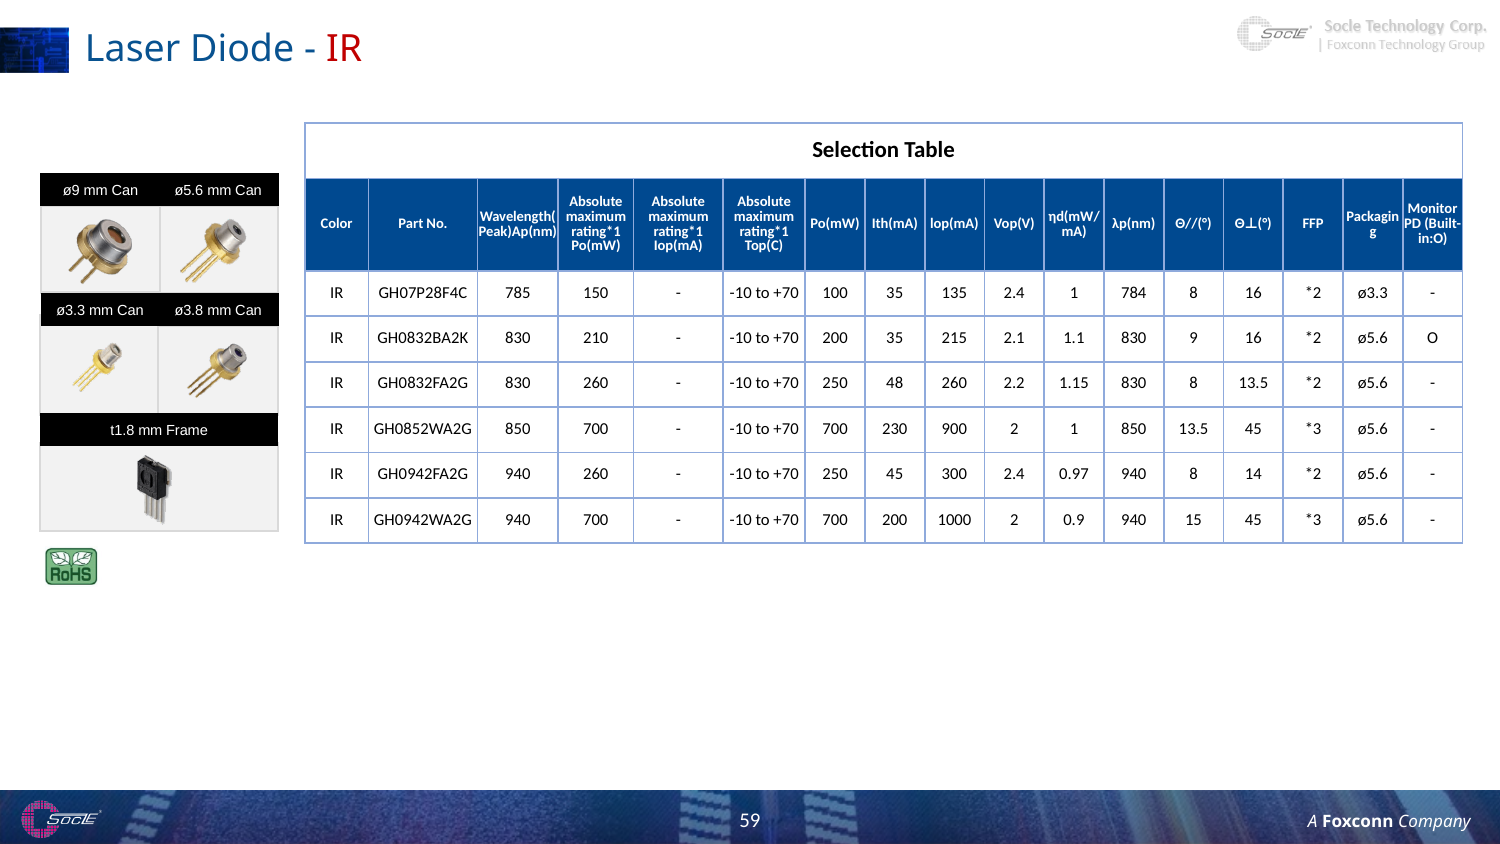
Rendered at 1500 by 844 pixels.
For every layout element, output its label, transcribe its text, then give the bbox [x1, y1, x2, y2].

table_cell 8 [1165, 453, 1223, 497]
table_cell 200 [806, 317, 864, 361]
table_cell - [634, 453, 722, 497]
table_cell Part No. [369, 179, 477, 270]
table_cell - [634, 363, 722, 406]
table_cell - [634, 272, 722, 315]
table_cell IR [306, 272, 368, 315]
table_cell 700 [559, 408, 633, 452]
table_cell 14 [1224, 453, 1282, 497]
table_cell 48 [866, 363, 924, 406]
table_cell 0.97 [1045, 453, 1103, 497]
table_cell ø5.6 [1344, 408, 1402, 452]
table_cell 13.5 [1165, 408, 1223, 452]
table_cell GH0852WA2G [369, 408, 477, 452]
table_cell 230 [866, 408, 924, 452]
table_cell Monitor PD (Built-in:O) [1404, 179, 1462, 270]
table_cell IR [306, 408, 368, 452]
table_cell GH0832BA2K [369, 317, 477, 361]
table_cell *2 [1284, 363, 1342, 406]
table_cell - [634, 408, 722, 452]
table_cell *3 [1284, 408, 1342, 452]
table_cell 1000 [926, 499, 984, 542]
table_cell Absolute maximum rating*1 Po(mW) [559, 179, 633, 270]
table_cell 260 [926, 363, 984, 406]
table_cell 2.4 [985, 453, 1043, 497]
table_cell Vop(V) [985, 179, 1043, 270]
picture [0, 790, 1500, 844]
table_cell 784 [1105, 272, 1163, 315]
table_cell IR [306, 317, 368, 361]
table_cell 2.1 [985, 317, 1043, 361]
table_cell ø5.6 [1344, 499, 1402, 542]
table_cell 0.9 [1045, 499, 1103, 542]
table_cell FFP [1284, 179, 1342, 270]
table_cell 215 [926, 317, 984, 361]
table_cell GH0942FA2G [369, 453, 477, 497]
table_cell GH0832FA2G [369, 363, 477, 406]
table_cell 1.1 [1045, 317, 1103, 361]
table_cell *2 [1284, 272, 1342, 315]
table_cell Wavelength(Peak)Ap(nm) [478, 179, 557, 270]
table_cell 2 [985, 408, 1043, 452]
table_cell 1 [1045, 272, 1103, 315]
table_cell - [1404, 408, 1462, 452]
table_cell *2 [1284, 317, 1342, 361]
table_cell 700 [806, 408, 864, 452]
table_cell - [1404, 272, 1462, 315]
table_cell 260 [559, 363, 633, 406]
table_cell 940 [1105, 499, 1163, 542]
table_cell -10 to +70 [724, 317, 804, 361]
table_cell 830 [1105, 363, 1163, 406]
table_cell 850 [478, 408, 557, 452]
table_cell ø5.6 [1344, 317, 1402, 361]
table_cell 250 [806, 363, 864, 406]
table_cell -10 to +70 [724, 453, 804, 497]
table_cell - [1404, 499, 1462, 542]
table_cell 135 [926, 272, 984, 315]
table_cell GH07P28F4C [369, 272, 477, 315]
table_cell - [1404, 363, 1462, 406]
table_cell 900 [926, 408, 984, 452]
table_cell ø3.3 [1344, 272, 1402, 315]
table_cell - [1404, 453, 1462, 497]
table_cell 13.5 [1224, 363, 1282, 406]
table_cell Absolute maximum rating*1 Iop(mA) [634, 179, 722, 270]
table_cell -10 to +70 [724, 363, 804, 406]
table_cell - [634, 317, 722, 361]
table_cell 150 [559, 272, 633, 315]
table_cell 785 [478, 272, 557, 315]
table_cell 1.15 [1045, 363, 1103, 406]
table_cell - [634, 499, 722, 542]
table_cell ηd(mW/mA) [1045, 179, 1103, 270]
table_cell 940 [478, 453, 557, 497]
table_cell 260 [559, 453, 633, 497]
table_cell *3 [1284, 499, 1342, 542]
table_cell 850 [1105, 408, 1163, 452]
table_cell 15 [1165, 499, 1223, 542]
table_cell 16 [1224, 317, 1282, 361]
table_cell -10 to +70 [724, 499, 804, 542]
table_cell Ith(mA) [866, 179, 924, 270]
table_cell 100 [806, 272, 864, 315]
table_cell Po(mW) [806, 179, 864, 270]
table_cell GH0942WA2G [369, 499, 477, 542]
table_cell 9 [1165, 317, 1223, 361]
table_cell -10 to +70 [724, 272, 804, 315]
table_header Selection Table [306, 124, 1462, 178]
table_cell -10 to +70 [724, 408, 804, 452]
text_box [40, 173, 279, 532]
table_cell 200 [866, 499, 924, 542]
table_cell 2.4 [985, 272, 1043, 315]
table_cell 35 [866, 317, 924, 361]
table_cell 8 [1165, 363, 1223, 406]
table_cell λp(nm) [1105, 179, 1163, 270]
table_cell 250 [806, 453, 864, 497]
table_cell 2 [985, 499, 1043, 542]
table_cell 700 [559, 499, 633, 542]
table_cell IR [306, 453, 368, 497]
table_cell IR [306, 363, 368, 406]
table_cell O [1404, 317, 1462, 361]
table_cell Absolute maximum rating*1 Top(C) [724, 179, 804, 270]
picture [41, 543, 102, 587]
table_cell 45 [1224, 499, 1282, 542]
table_cell 940 [1105, 453, 1163, 497]
picture [0, 28, 68, 72]
table_cell 300 [926, 453, 984, 497]
table_cell 8 [1165, 272, 1223, 315]
table_cell 45 [1224, 408, 1282, 452]
table_cell 830 [1105, 317, 1163, 361]
table_cell 830 [478, 363, 557, 406]
table_cell Θ//(°) [1165, 179, 1223, 270]
title Laser Diode - IR [70, 26, 1330, 73]
table_cell IR [306, 499, 368, 542]
table_cell ø5.6 [1344, 363, 1402, 406]
table_cell 700 [806, 499, 864, 542]
table_cell lop(mA) [926, 179, 984, 270]
table_cell 16 [1224, 272, 1282, 315]
table_cell 830 [478, 317, 557, 361]
table_cell 940 [478, 499, 557, 542]
table_cell 210 [559, 317, 633, 361]
table_cell Color [306, 179, 368, 270]
table_cell 2.2 [985, 363, 1043, 406]
table_cell 1 [1045, 408, 1103, 452]
table_cell ø5.6 [1344, 453, 1402, 497]
table_cell *2 [1284, 453, 1342, 497]
table_cell 45 [866, 453, 924, 497]
table_cell Packaging [1344, 179, 1402, 270]
table_cell Θ⊥(°) [1224, 179, 1282, 270]
table_cell 35 [866, 272, 924, 315]
